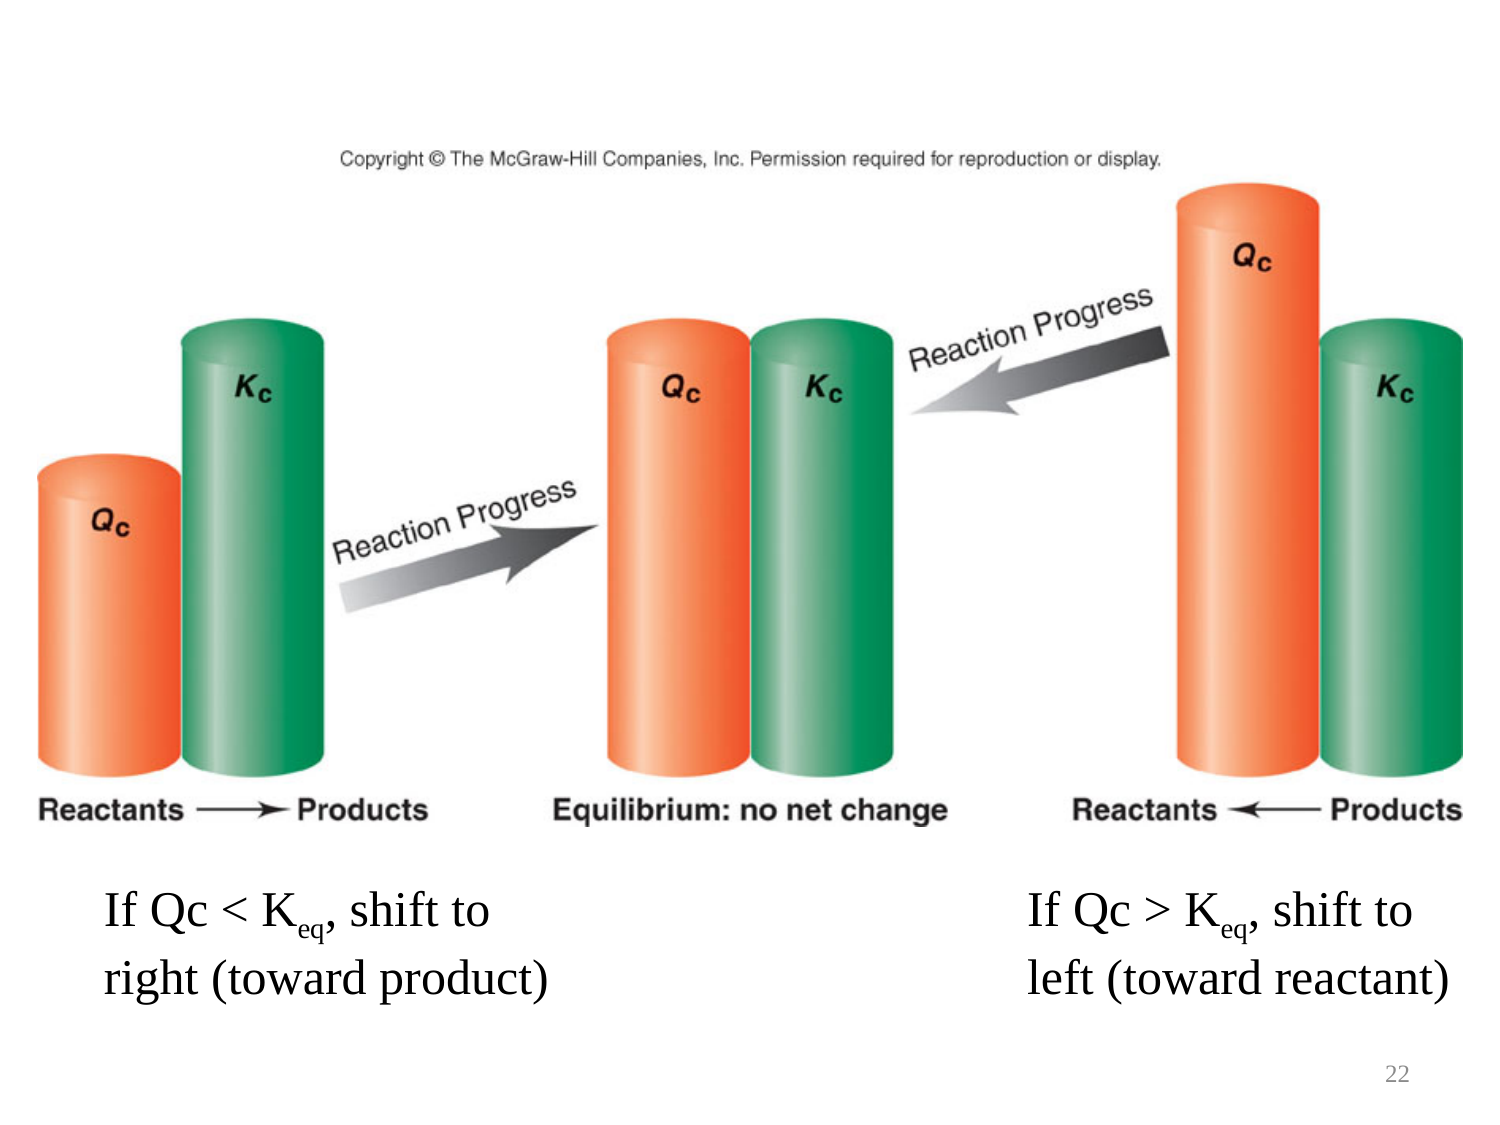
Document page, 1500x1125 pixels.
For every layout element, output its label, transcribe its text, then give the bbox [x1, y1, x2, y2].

text_box If Qc < Keq, shift to right (toward product) [89, 868, 565, 1012]
slide_number 22 [1074, 1042, 1425, 1103]
text_box If Qc > Keq, shift to left (toward reactant) [1012, 868, 1466, 1012]
picture [37, 149, 1463, 827]
